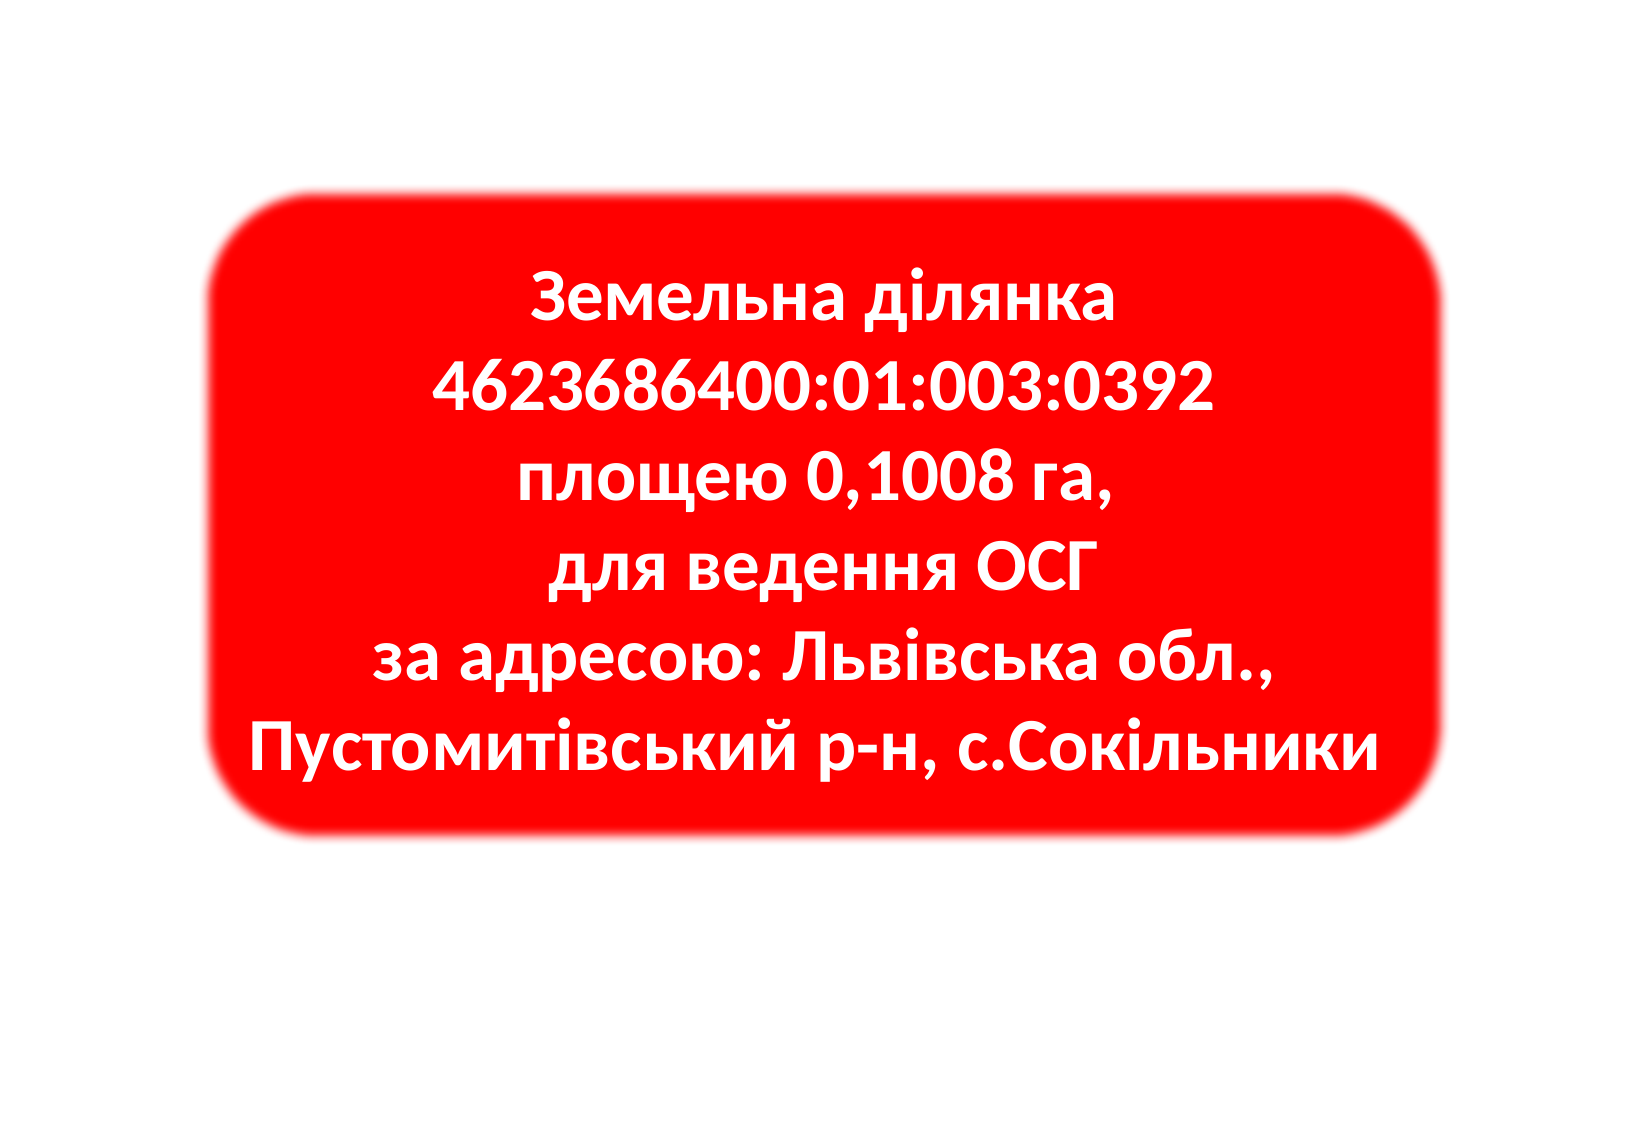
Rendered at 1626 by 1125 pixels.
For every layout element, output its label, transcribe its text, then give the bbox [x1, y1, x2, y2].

text_box Земельна ділянка 4623686400:01:003:0392 площею 0,1008 га, для ведення ОСГ за адресою: Львівська обл., Пустомитівський р-н, с.Сокільники [215, 201, 1435, 831]
